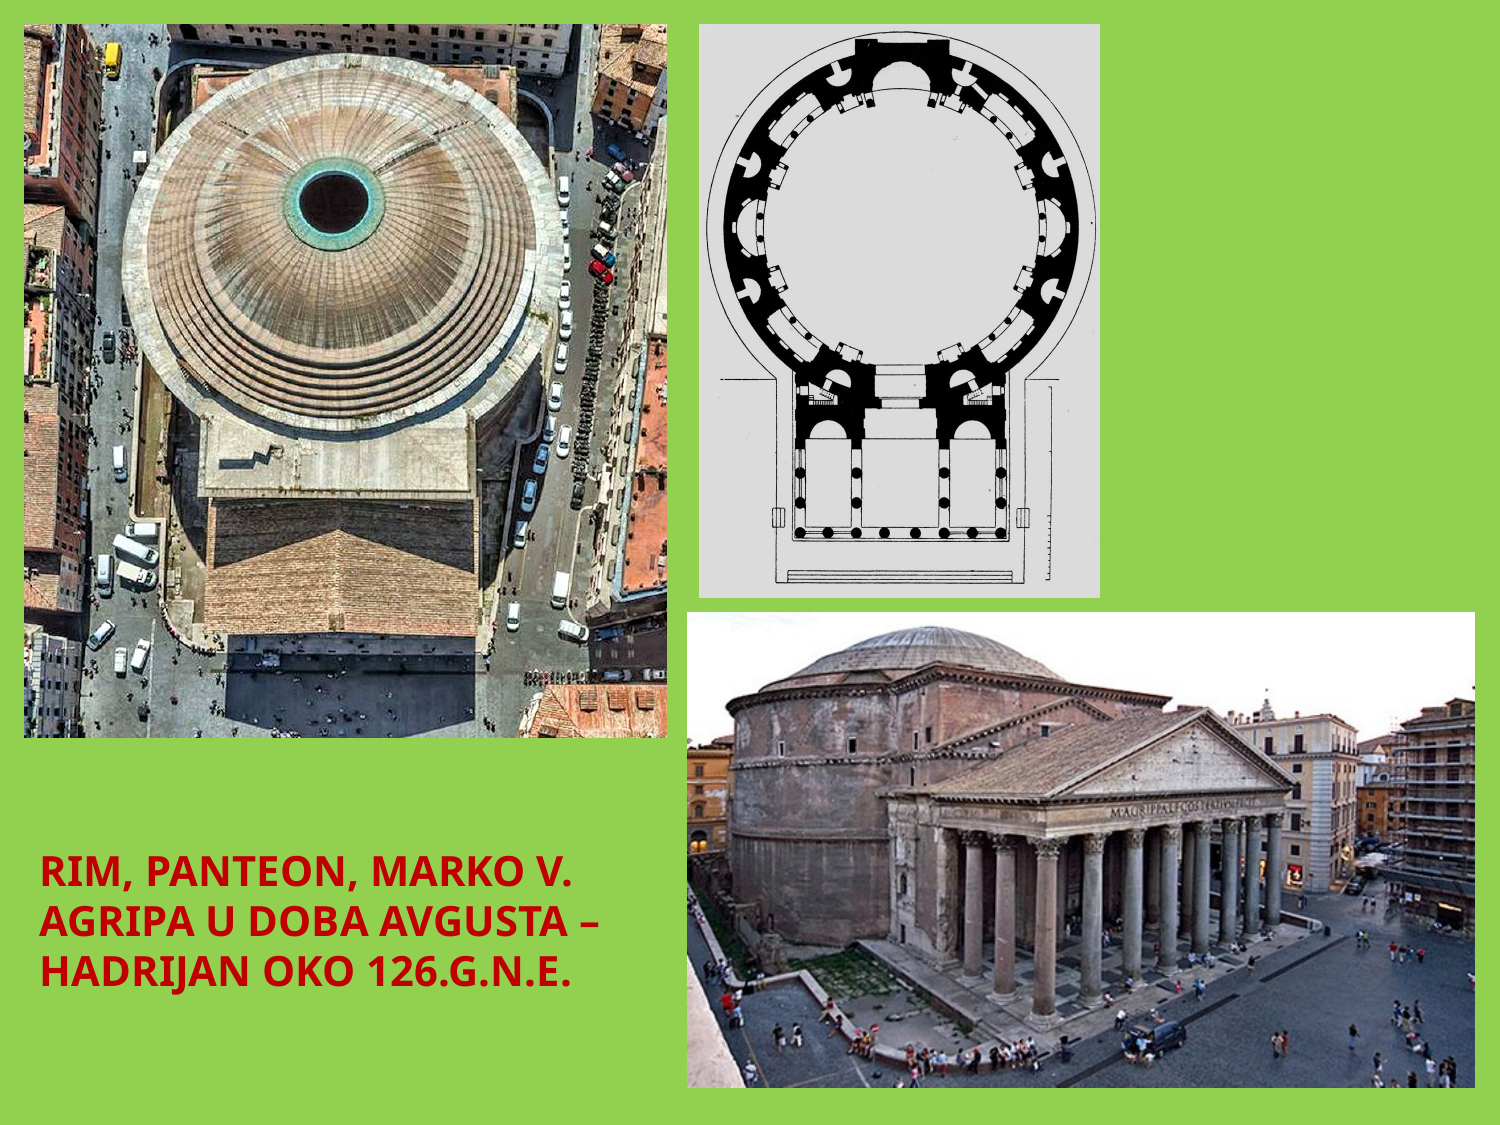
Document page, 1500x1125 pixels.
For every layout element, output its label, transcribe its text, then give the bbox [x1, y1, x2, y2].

text_box RIM, PANTEON, MARKO V. AGRIPA U DOBA AVGUSTA – HADRIJAN OKO 126.G.N.E. [24, 837, 675, 1003]
picture [699, 24, 1101, 599]
picture [24, 24, 667, 738]
picture [687, 612, 1476, 1088]
